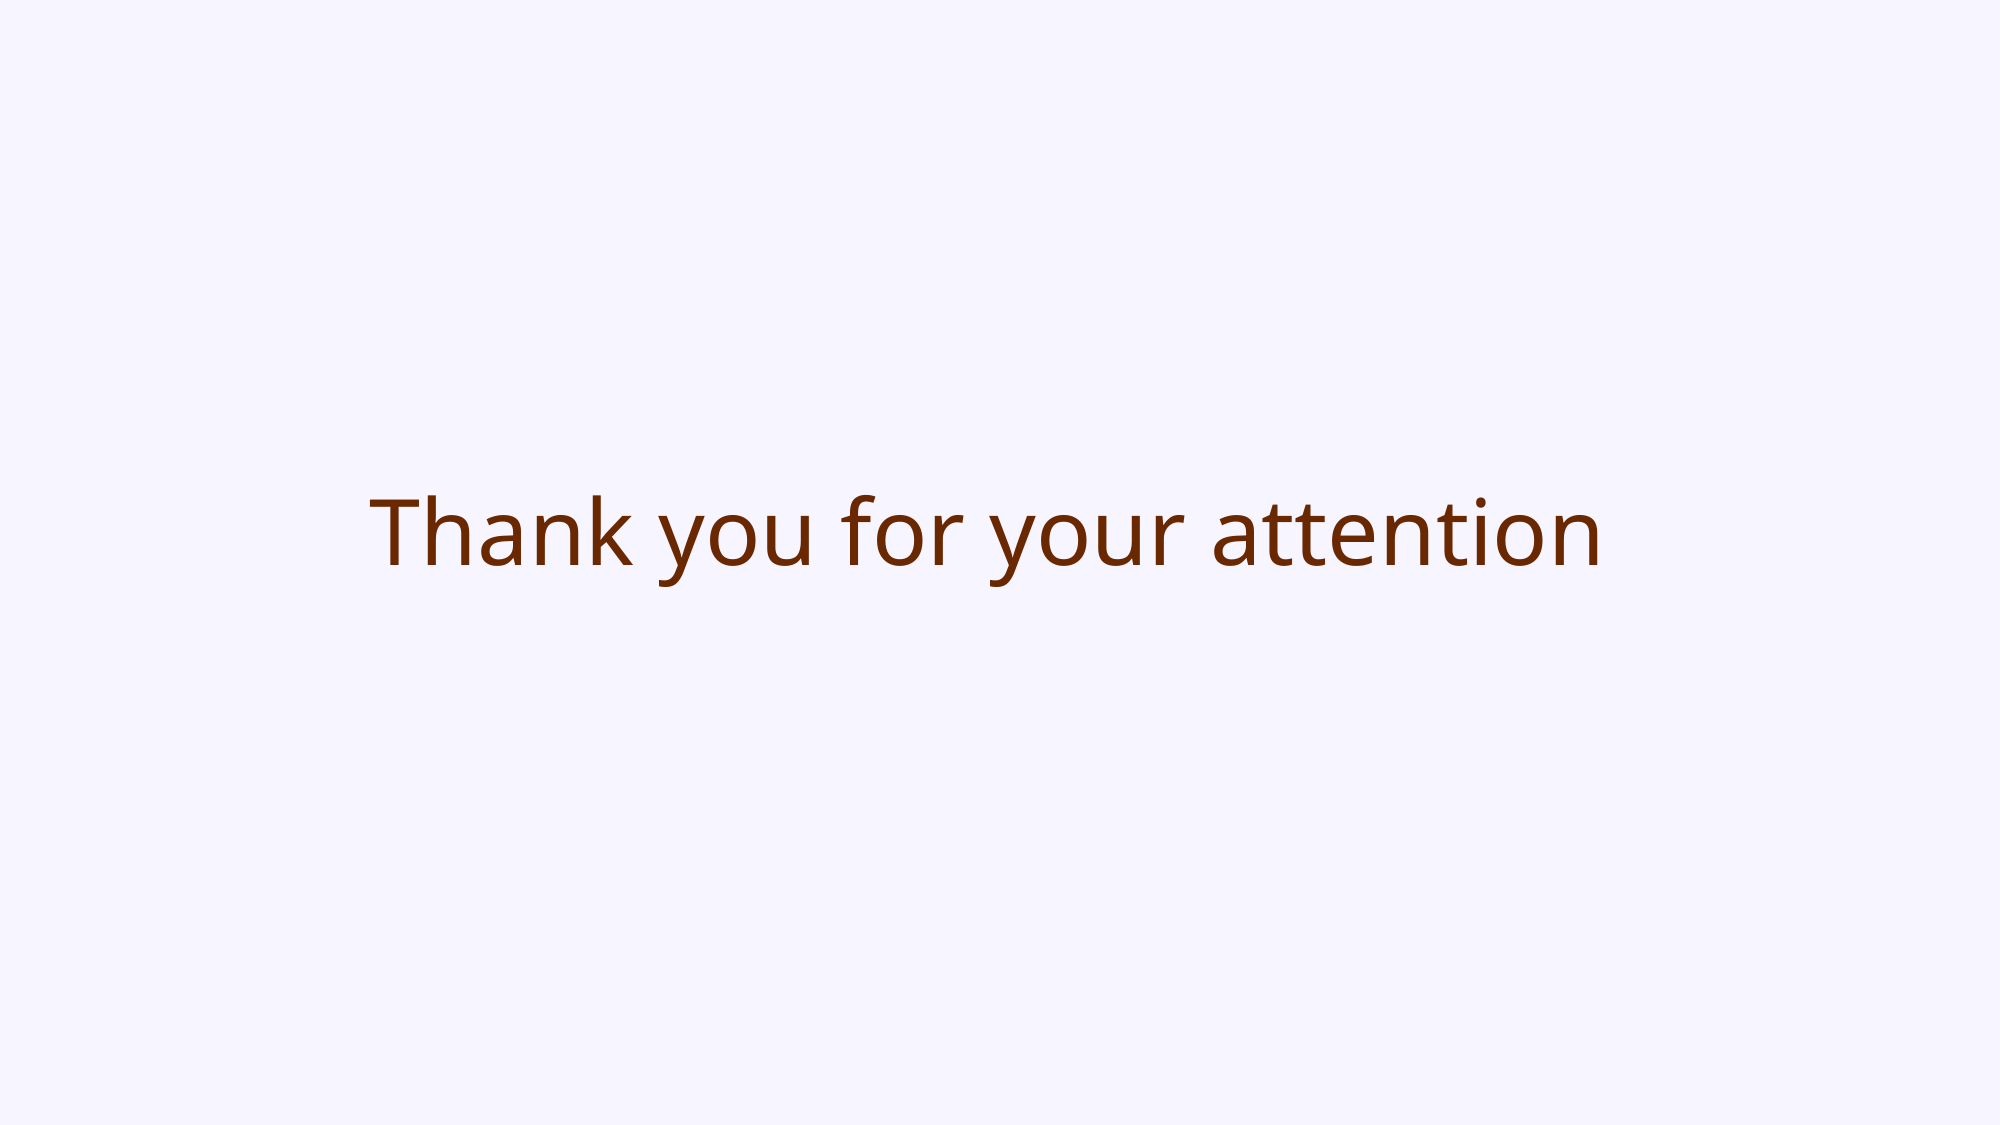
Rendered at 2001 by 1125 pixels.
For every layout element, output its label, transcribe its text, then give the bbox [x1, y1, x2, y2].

list Thank you for your attention [150, 466, 1850, 1000]
